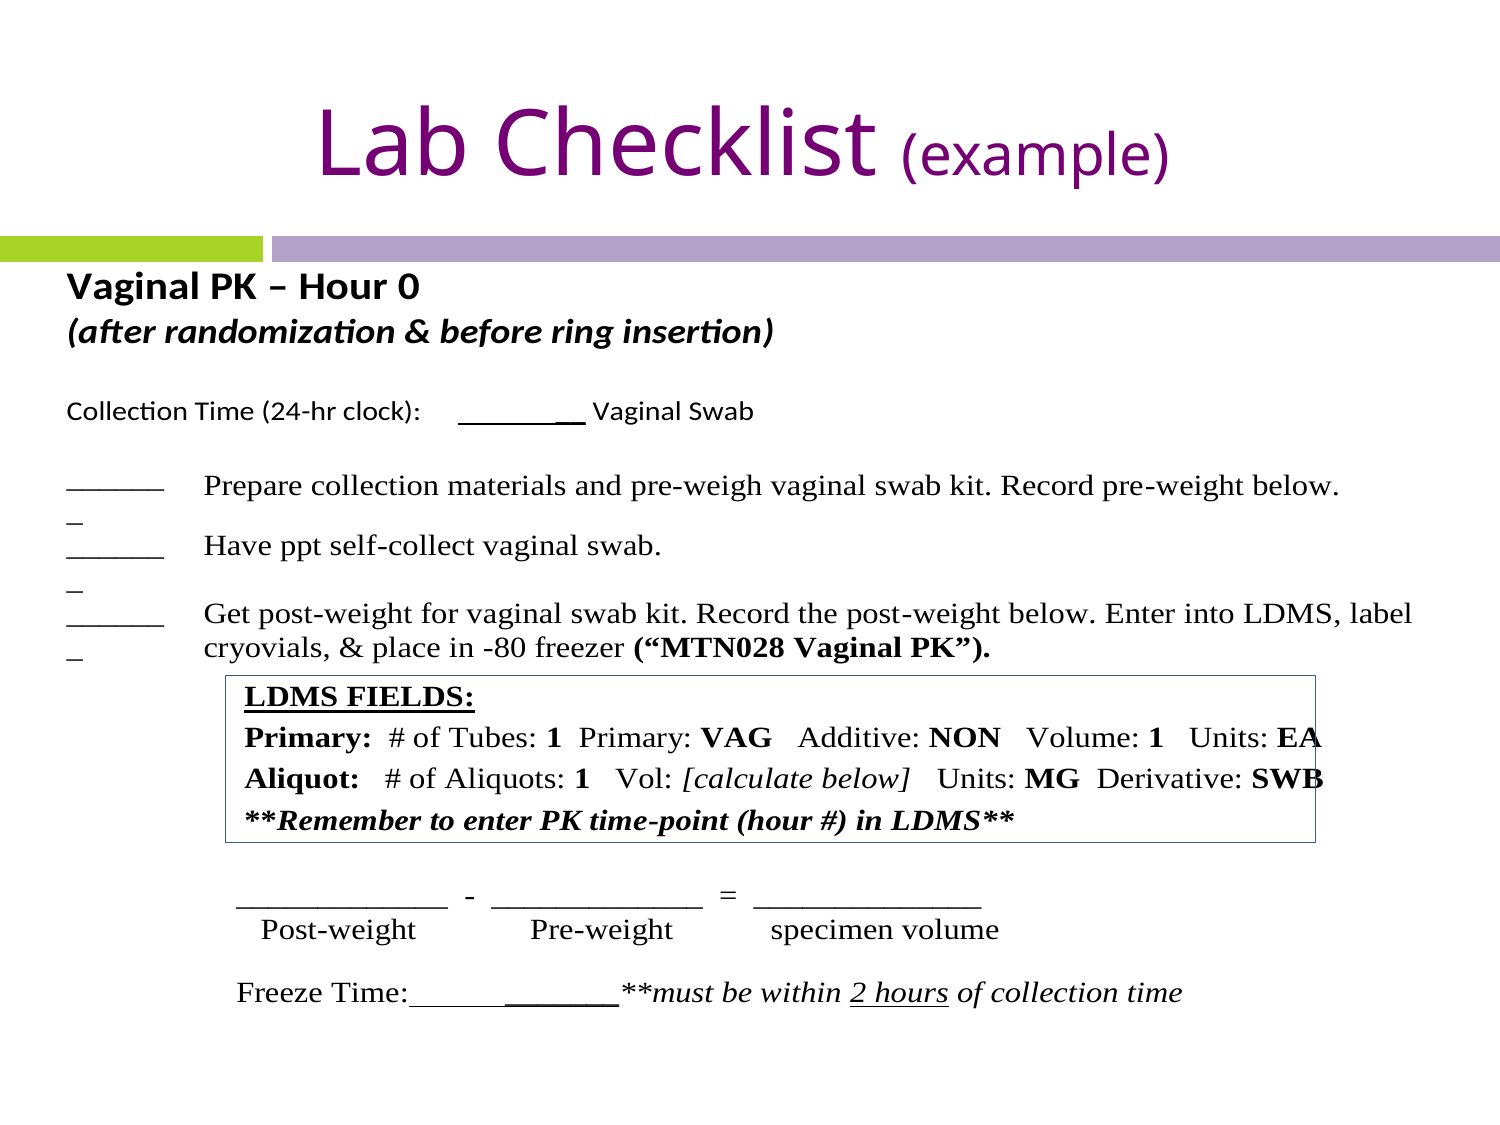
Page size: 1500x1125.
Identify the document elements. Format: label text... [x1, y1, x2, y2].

title Lab Checklist (example) [75, 45, 1425, 233]
picture [0, 236, 1500, 262]
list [49, 262, 1463, 1086]
